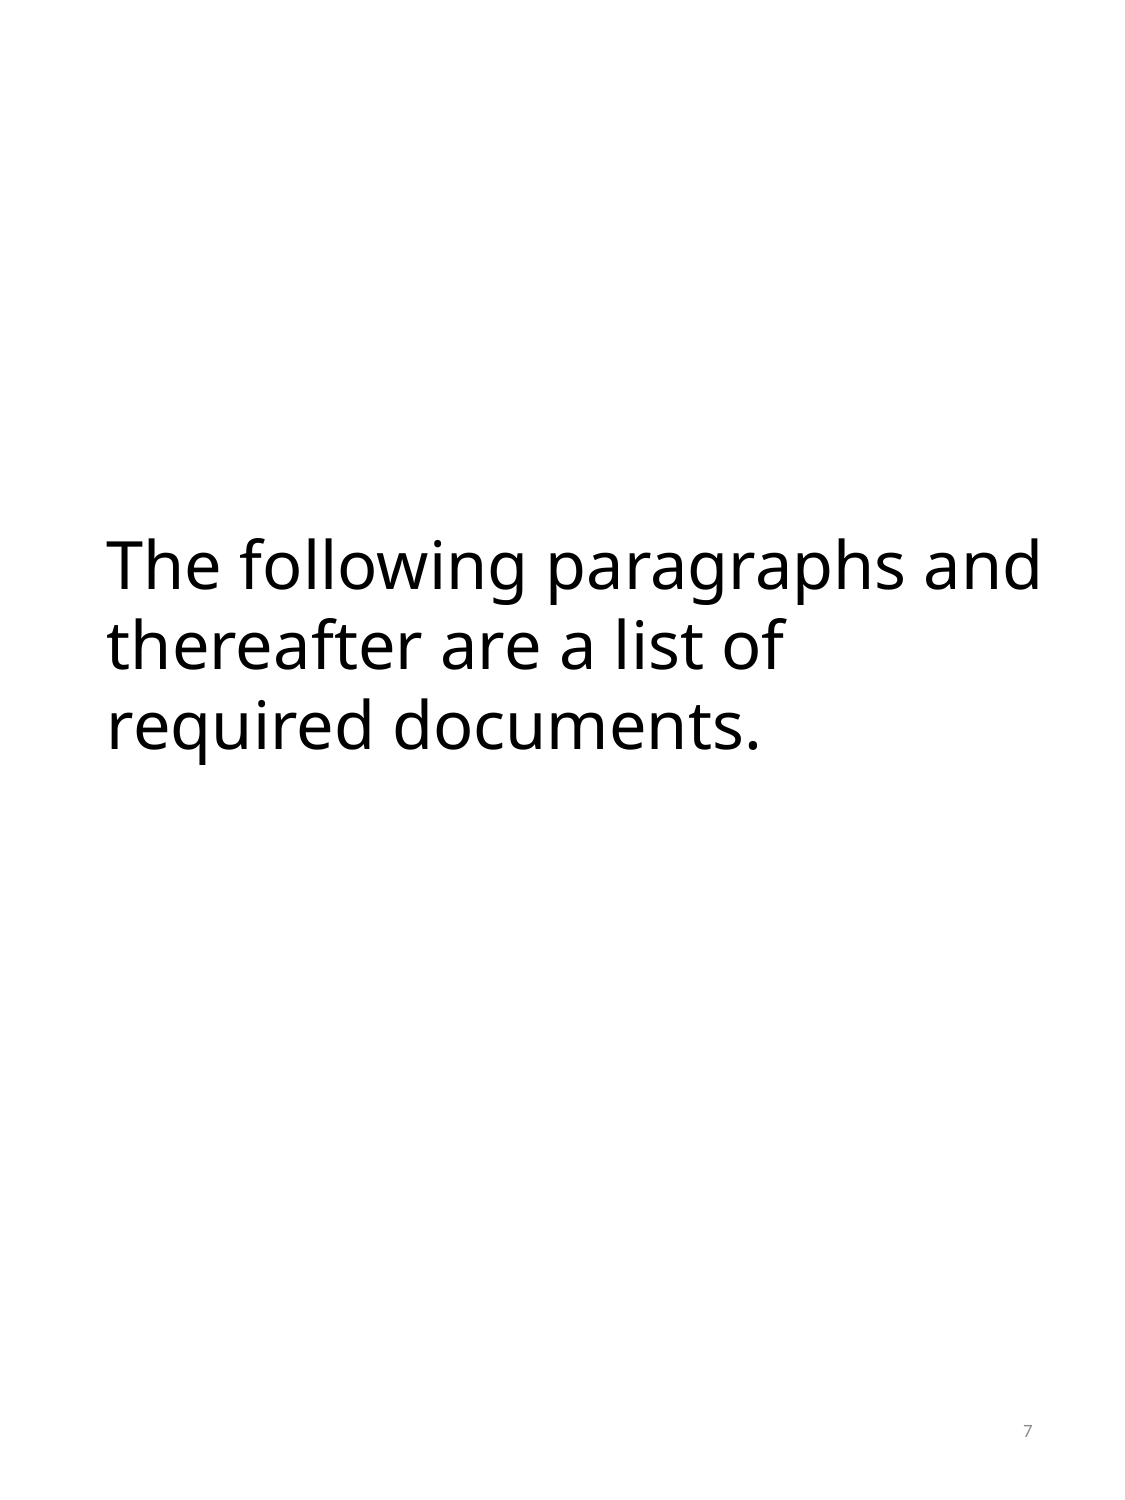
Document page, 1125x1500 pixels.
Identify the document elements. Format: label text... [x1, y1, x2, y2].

text_box The following paragraphs and thereafter are a list of required documents. [92, 480, 1077, 953]
slide_number 7 [794, 1390, 1048, 1471]
